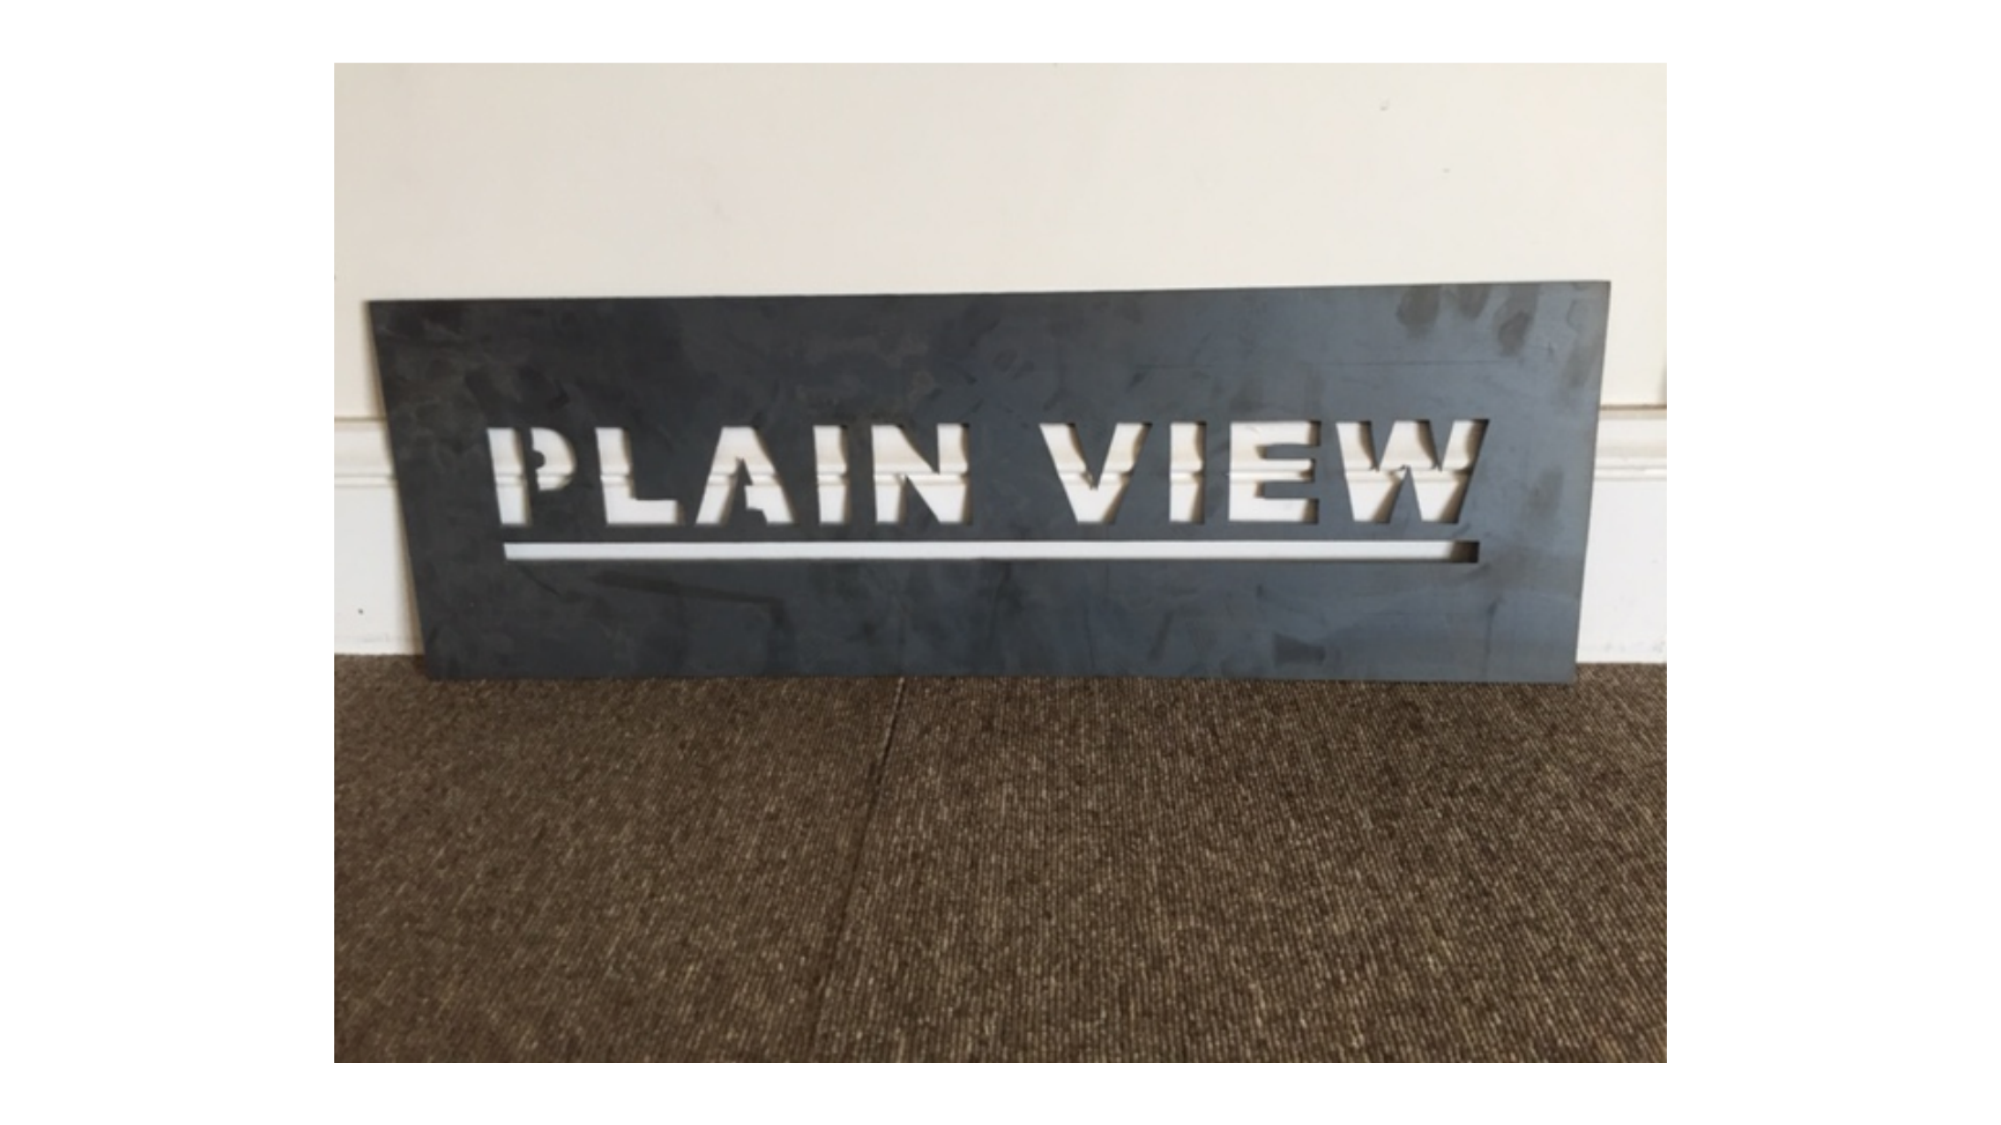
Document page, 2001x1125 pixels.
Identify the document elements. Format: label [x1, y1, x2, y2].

picture [333, 62, 1667, 1063]
